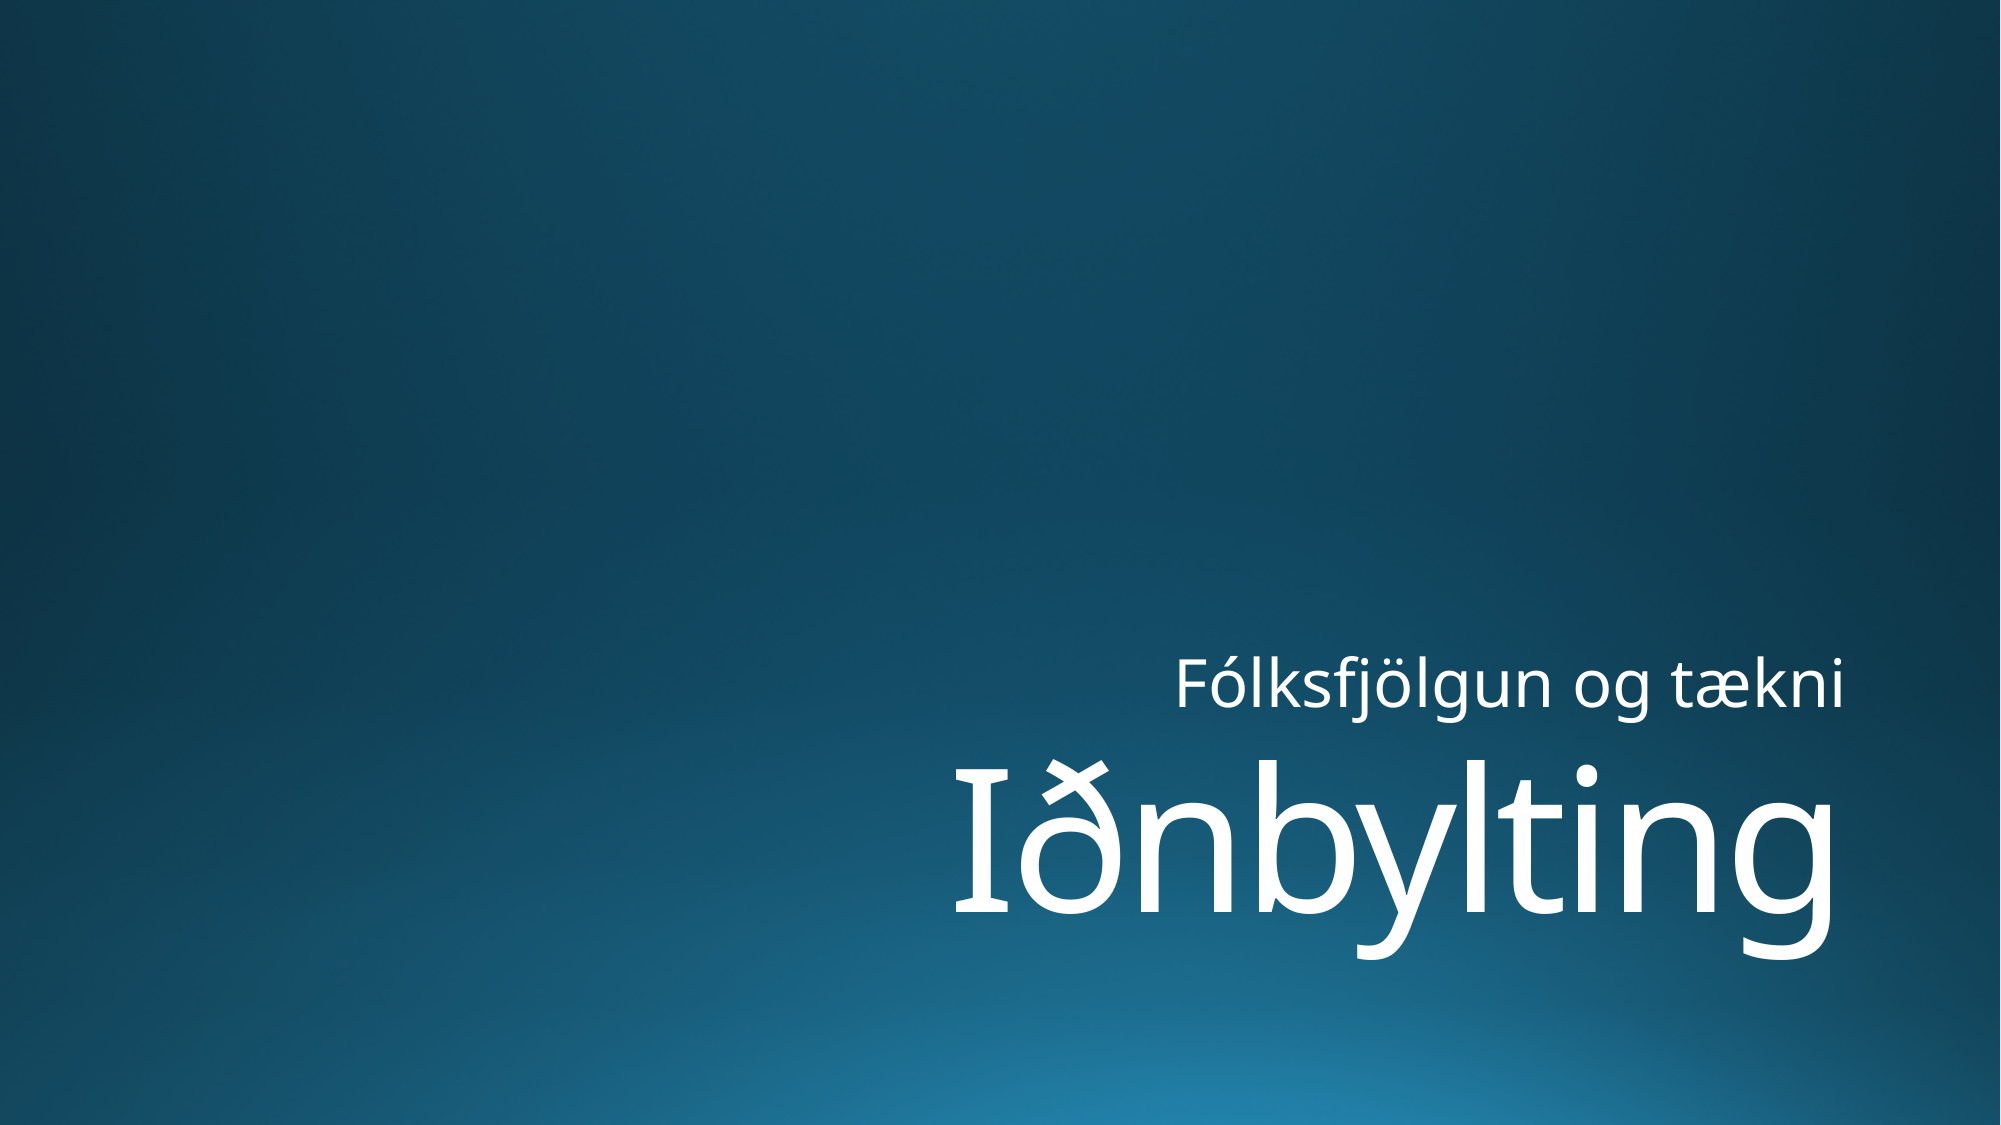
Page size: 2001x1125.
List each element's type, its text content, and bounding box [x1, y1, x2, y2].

subtitle Fólksfjölgun og tækni [362, 606, 1863, 730]
picture [0, 0, 2001, 1125]
title Iðnbylting [362, 732, 1863, 1002]
